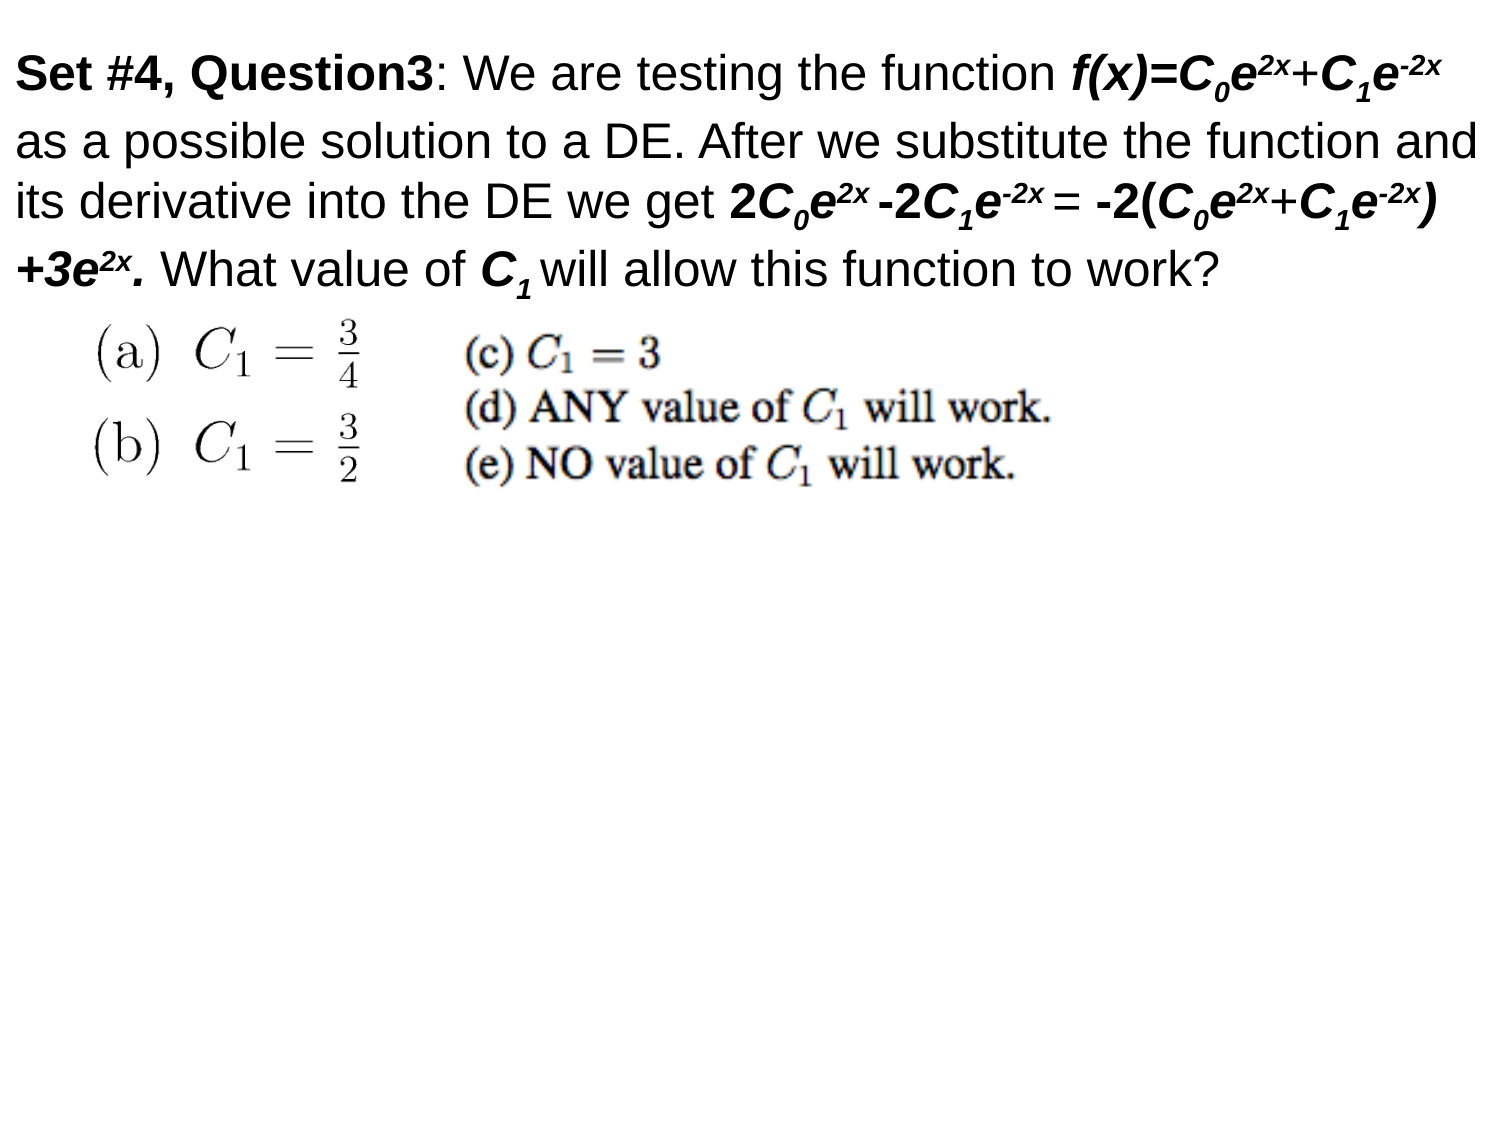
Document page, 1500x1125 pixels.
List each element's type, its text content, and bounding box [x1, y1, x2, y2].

title Set #4, Question3: We are testing the function f(x)=C0e2x+C1e-2x as a possible solution to a DE. After we substitute the function and its derivative into the DE we get 2C0e2x -2C1e-2x = -2(C0e2x+C1e-2x)+3e2x. What value of C1 will allow this function to work? [0, 45, 1500, 300]
picture [437, 312, 1070, 501]
picture [62, 287, 376, 508]
